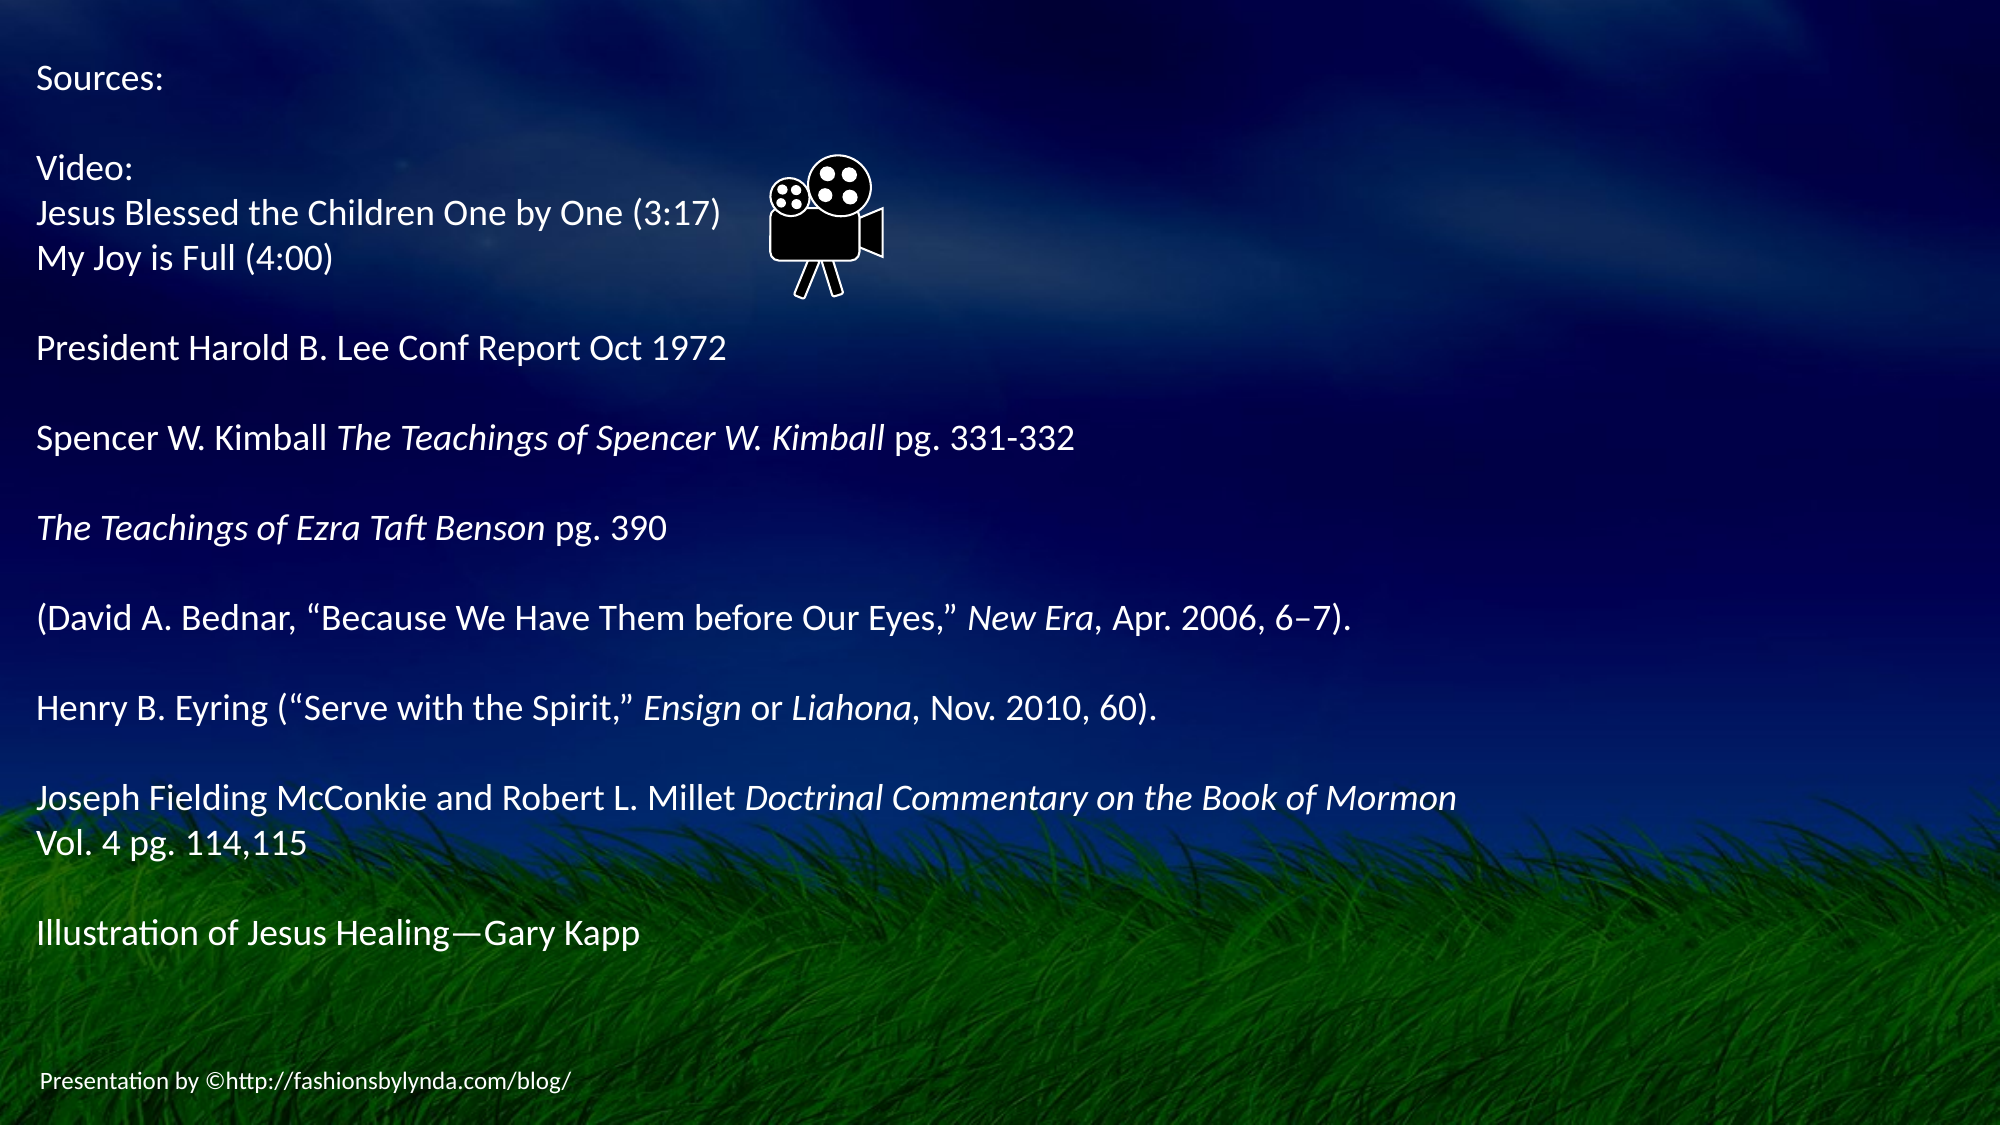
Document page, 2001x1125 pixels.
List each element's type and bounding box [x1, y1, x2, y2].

picture [0, 0, 2000, 1125]
text_box [770, 155, 883, 299]
